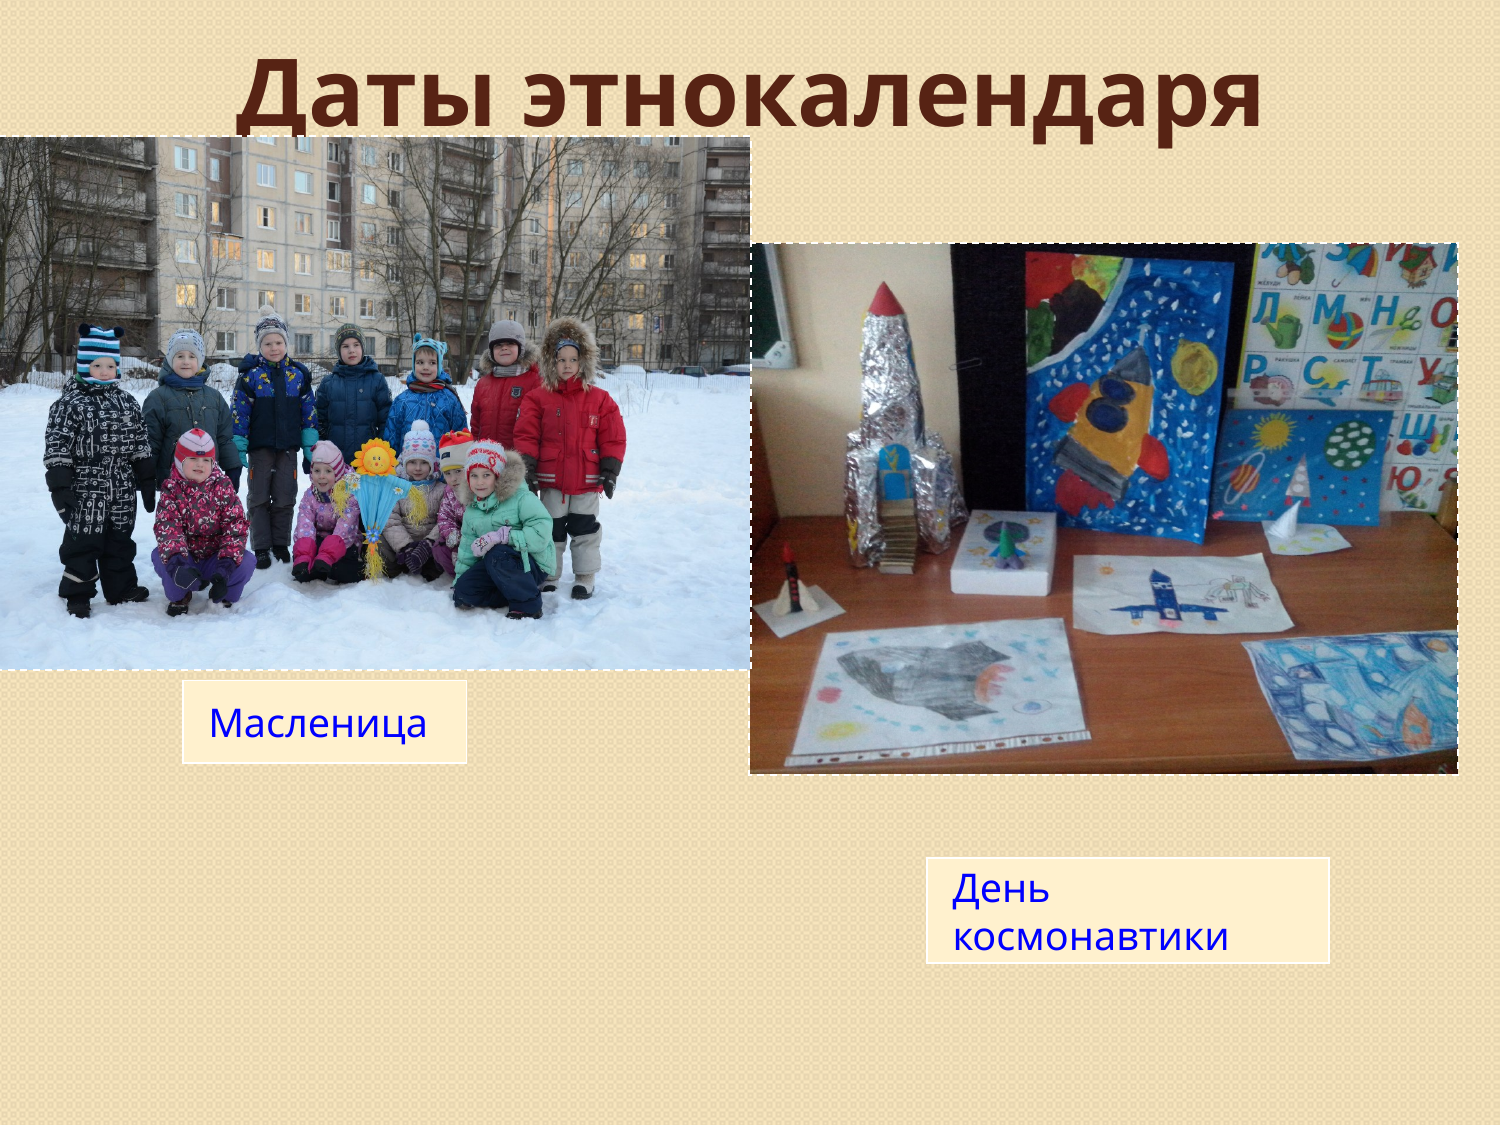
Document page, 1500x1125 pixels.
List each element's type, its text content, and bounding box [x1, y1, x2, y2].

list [0, 136, 751, 670]
list День космонавтики [926, 857, 1330, 964]
title Даты этнокалендаря [76, 19, 1427, 160]
list Масленица [182, 680, 467, 764]
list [749, 243, 1458, 775]
